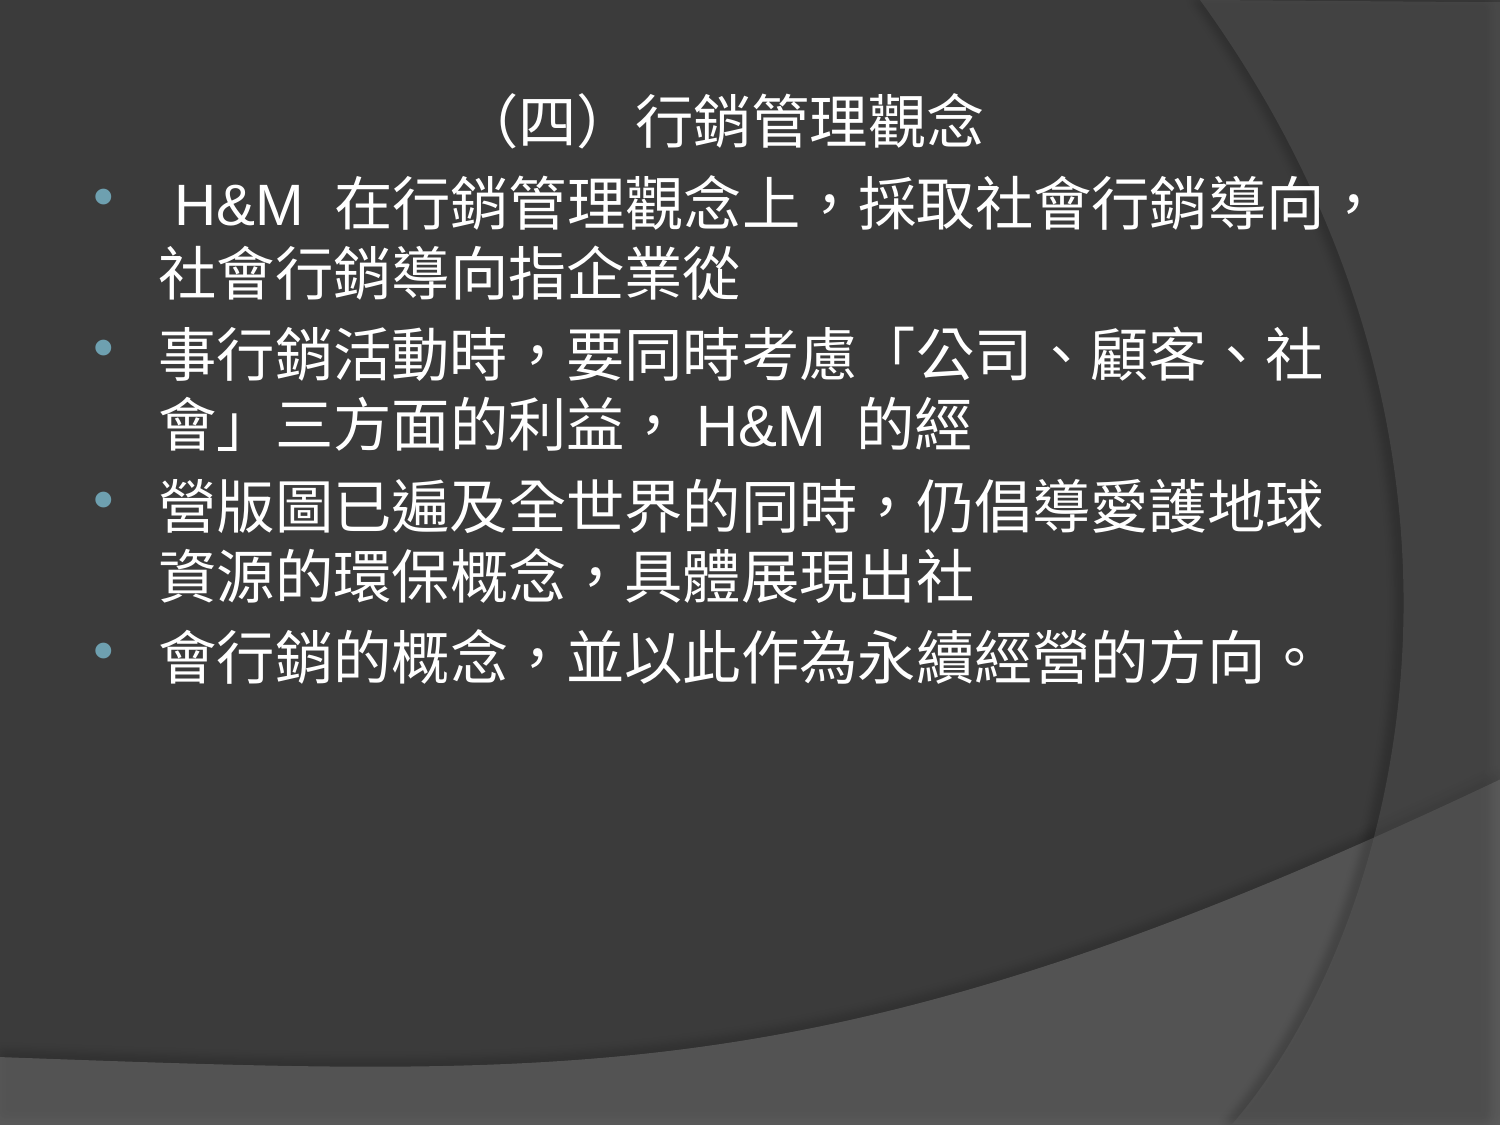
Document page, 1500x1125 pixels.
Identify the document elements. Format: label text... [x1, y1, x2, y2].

list （四）行銷管理觀念 H&M 在行銷管理觀念上，採取社會行銷導向，社會行銷導向指企業從 事行銷活動時，要同時考慮「公司、顧客、社會」三方面的利益，H&M 的經 營版圖已遍及全世界的同時，仍倡導愛護地球資源的環保概念，具體展現出社 會行銷的概念，並以此作為永續經營的方向。 [75, 78, 1365, 1005]
